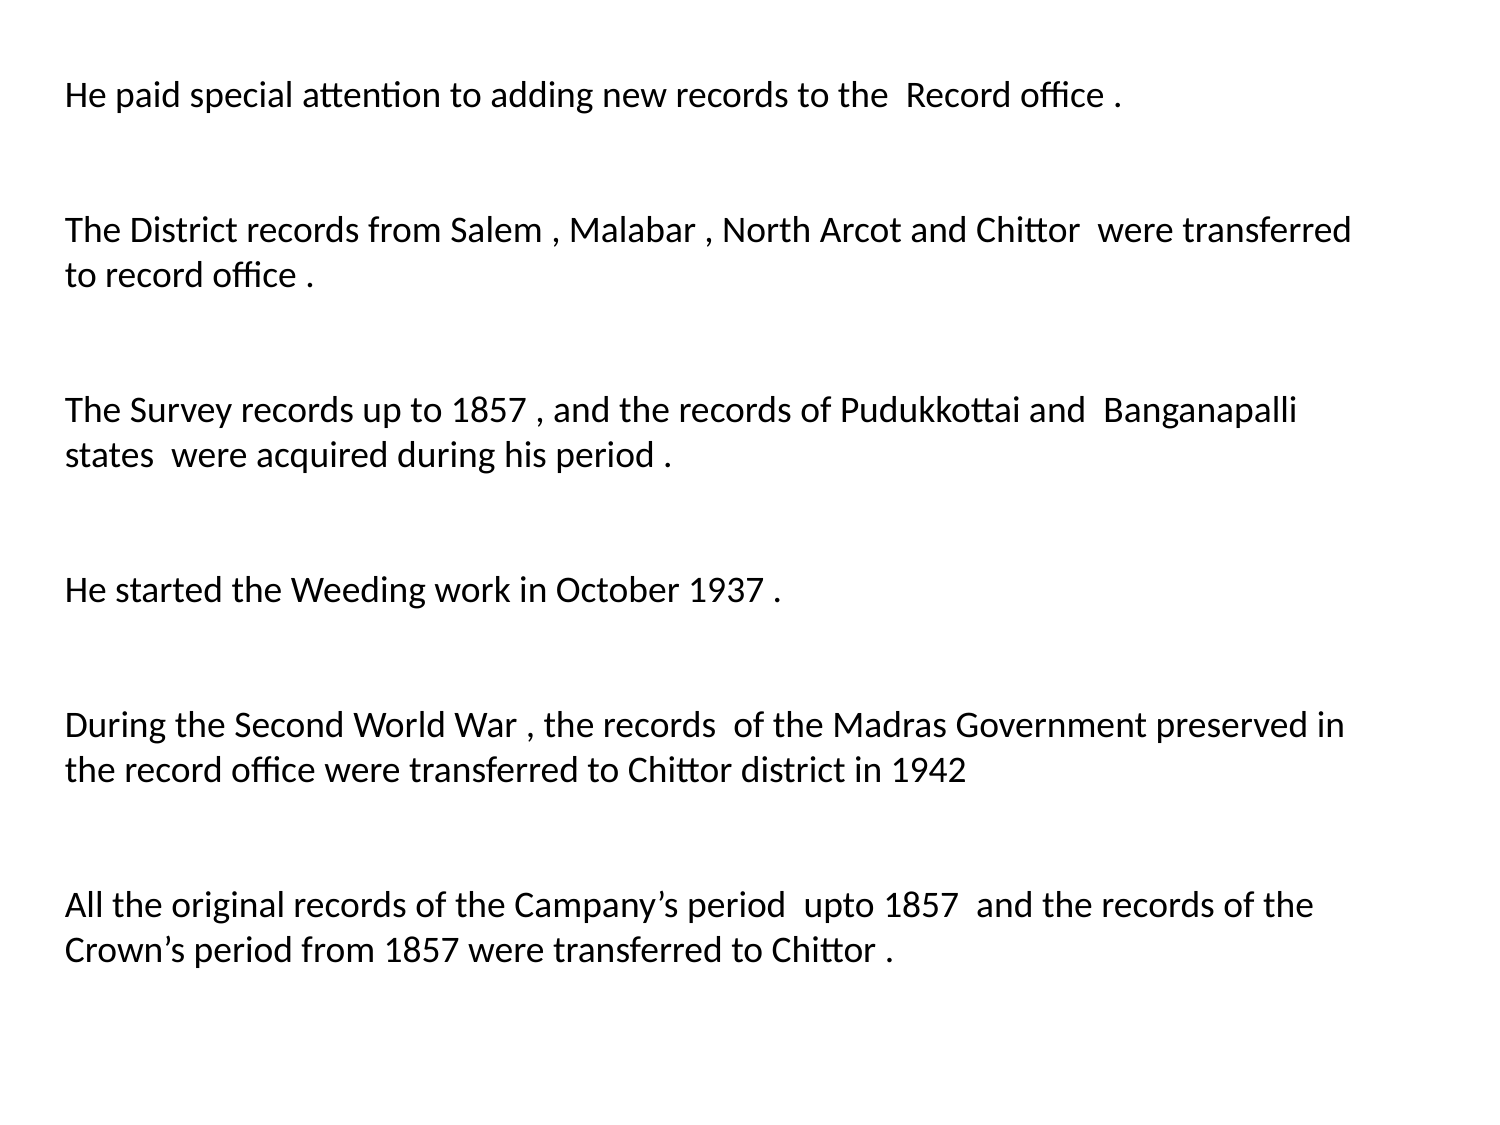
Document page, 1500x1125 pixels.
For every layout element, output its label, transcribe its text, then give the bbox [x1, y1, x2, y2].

text_box He paid special attention to adding new records to the Record office . The District records from Salem , Malabar , North Arcot and Chittor were transferred to record office . The Survey records up to 1857 , and the records of Pudukkottai and Banganapalli states were acquired during his period . He started the Weeding work in October 1937 . During the Second World War , the records of the Madras Government preserved in the record office were transferred to Chittor district in 1942 All the original records of the Campany’s period upto 1857 and the records of the Crown’s period from 1857 were transferred to Chittor . [49, 62, 1400, 978]
